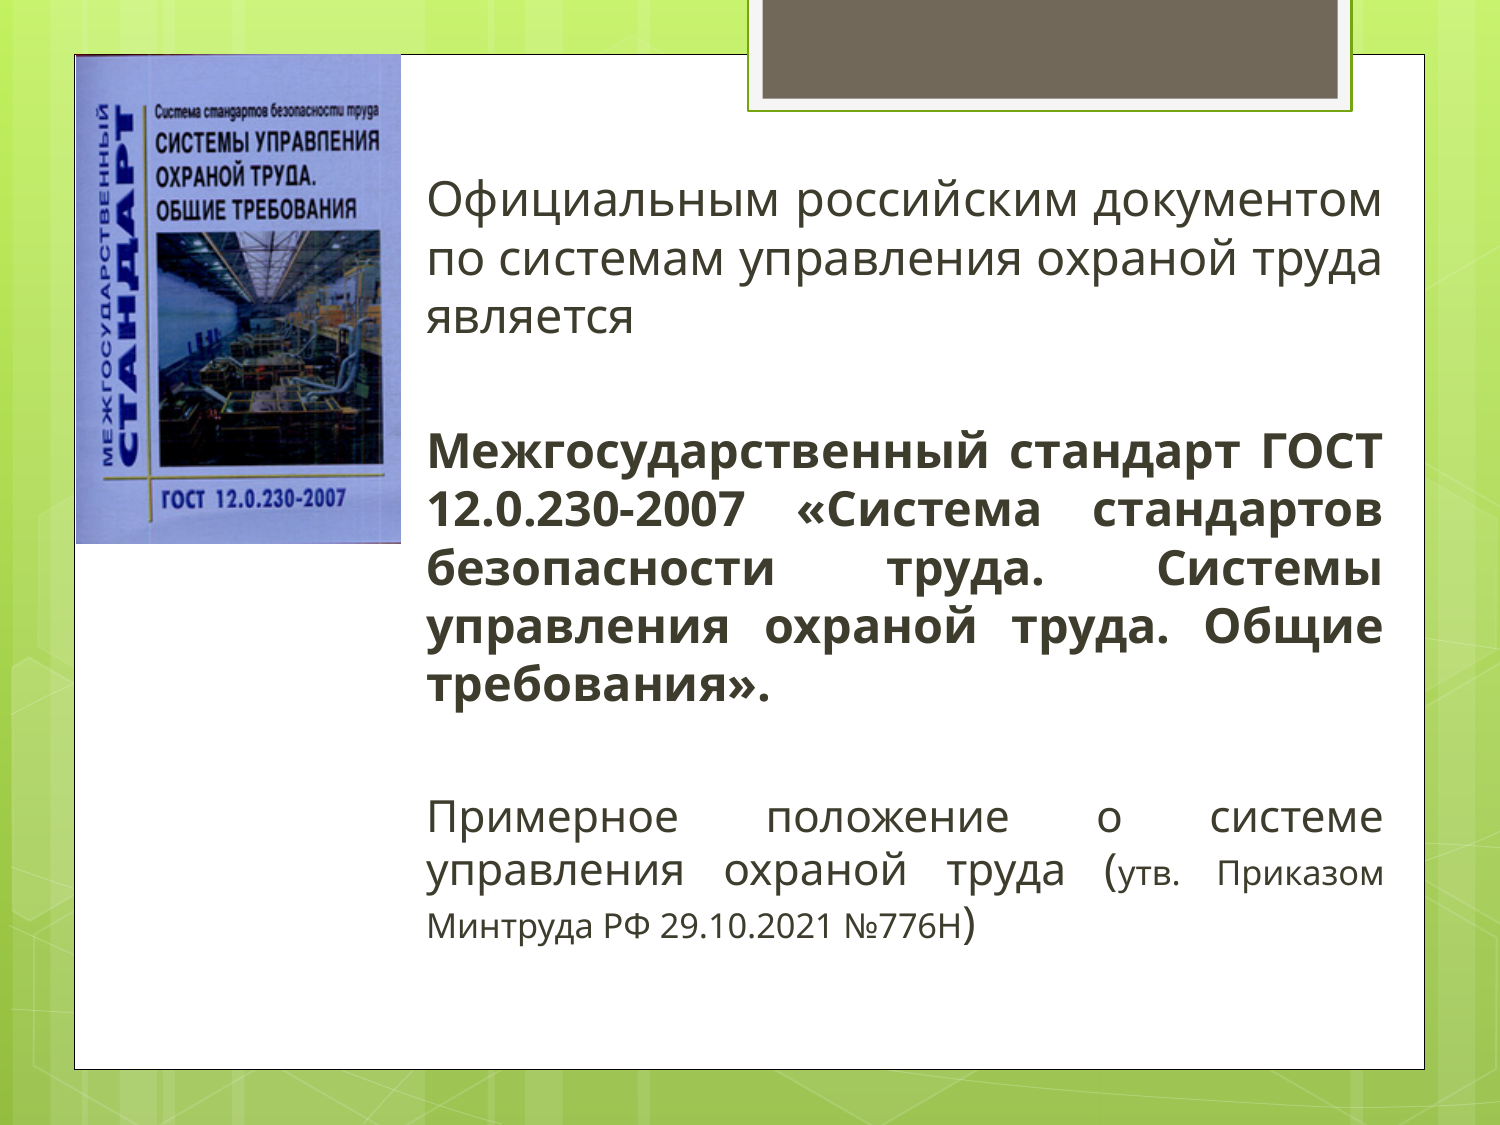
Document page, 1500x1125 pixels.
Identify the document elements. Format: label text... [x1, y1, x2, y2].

list Официальным российским документом по системам управления охраной труда является Межгосударственный стандарт ГОСТ 12.0.230-2007 «Система стандартов безопасности труда. Системы управления охраной труда. Общие требования». Примерное положение о системе управления охраной труда (утв. Приказом Минтруда РФ 29.10.2021 №776Н) [400, 160, 1400, 957]
picture [76, 54, 401, 544]
